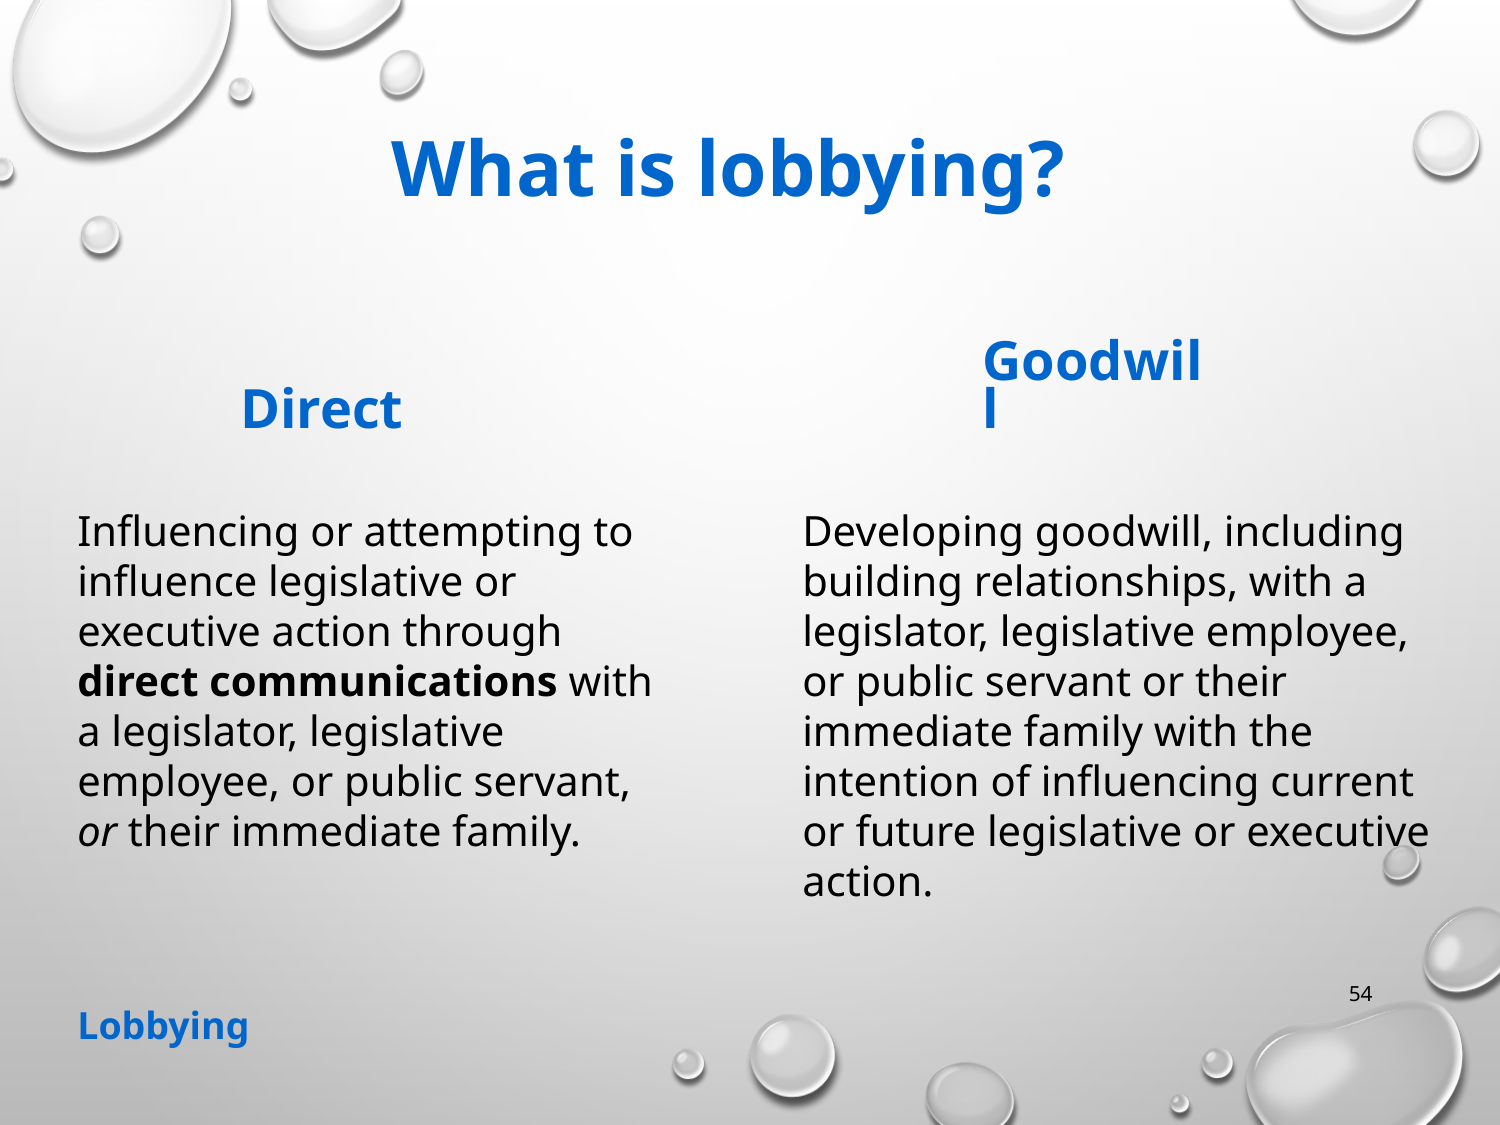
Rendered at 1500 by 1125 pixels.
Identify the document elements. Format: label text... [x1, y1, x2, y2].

title What is lobbying? [356, 112, 1100, 232]
list Goodwill [967, 372, 1232, 447]
picture [0, 0, 1500, 1125]
text_box Developing goodwill, including building relationships, with a legislator, legislative employee, or public servant or their immediate family with the intention of influencing current or future legislative or executive action. [787, 497, 1463, 913]
list Direct [225, 372, 438, 447]
text_box Lobbying [62, 994, 298, 1055]
text_box Influencing or attempting to influence legislative or executive action through direct communications with a legislator, legislative employee, or public servant, or their immediate family. [62, 497, 688, 863]
slide_number 54 [1293, 965, 1388, 1025]
